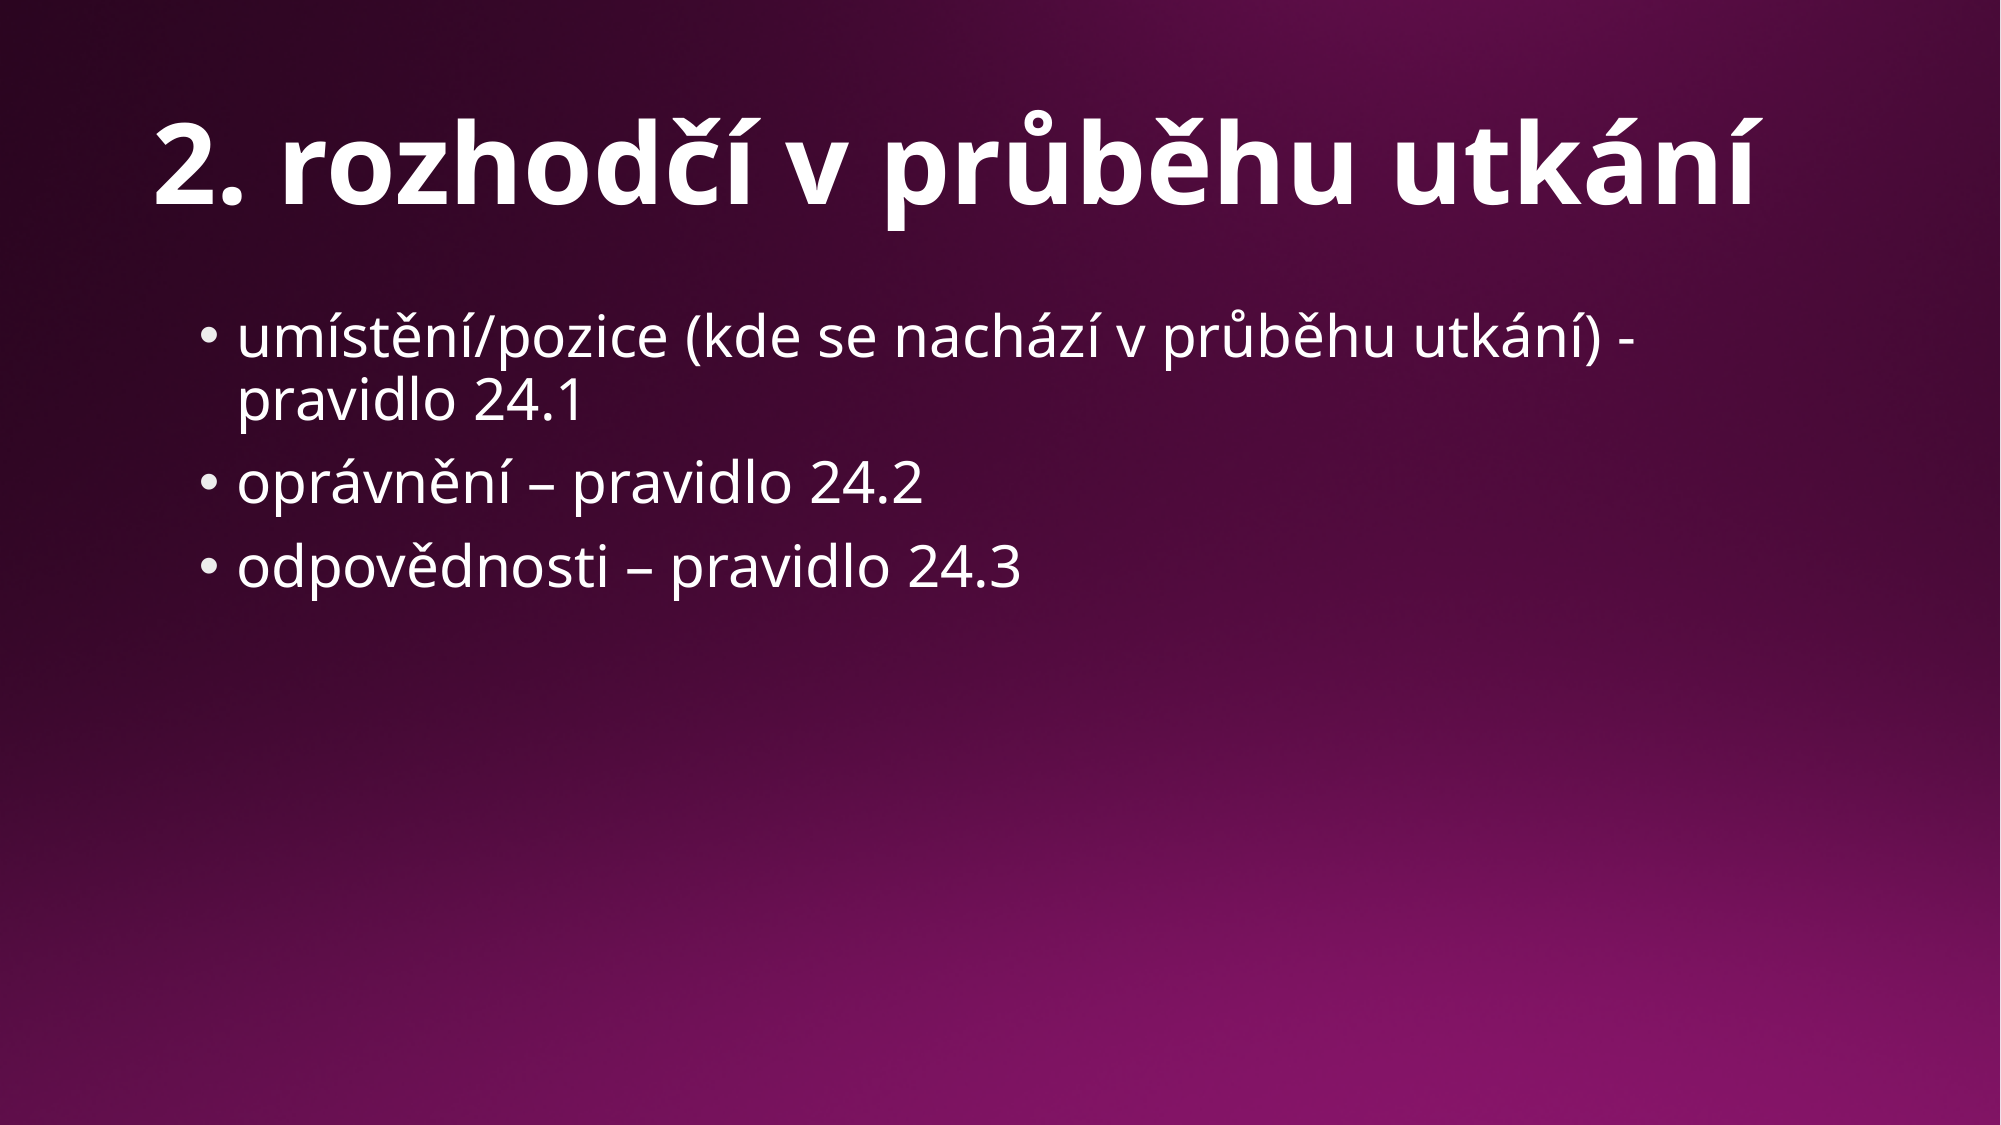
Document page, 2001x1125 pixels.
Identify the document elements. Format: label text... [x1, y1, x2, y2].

list umístění/pozice (kde se nachází v průběhu utkání) - pravidlo 24.1 oprávnění – pravidlo 24.2 odpovědnosti – pravidlo 24.3 [183, 299, 1863, 1014]
picture [0, 0, 2001, 1125]
title 2. rozhodčí v průběhu utkání [137, 59, 1863, 278]
